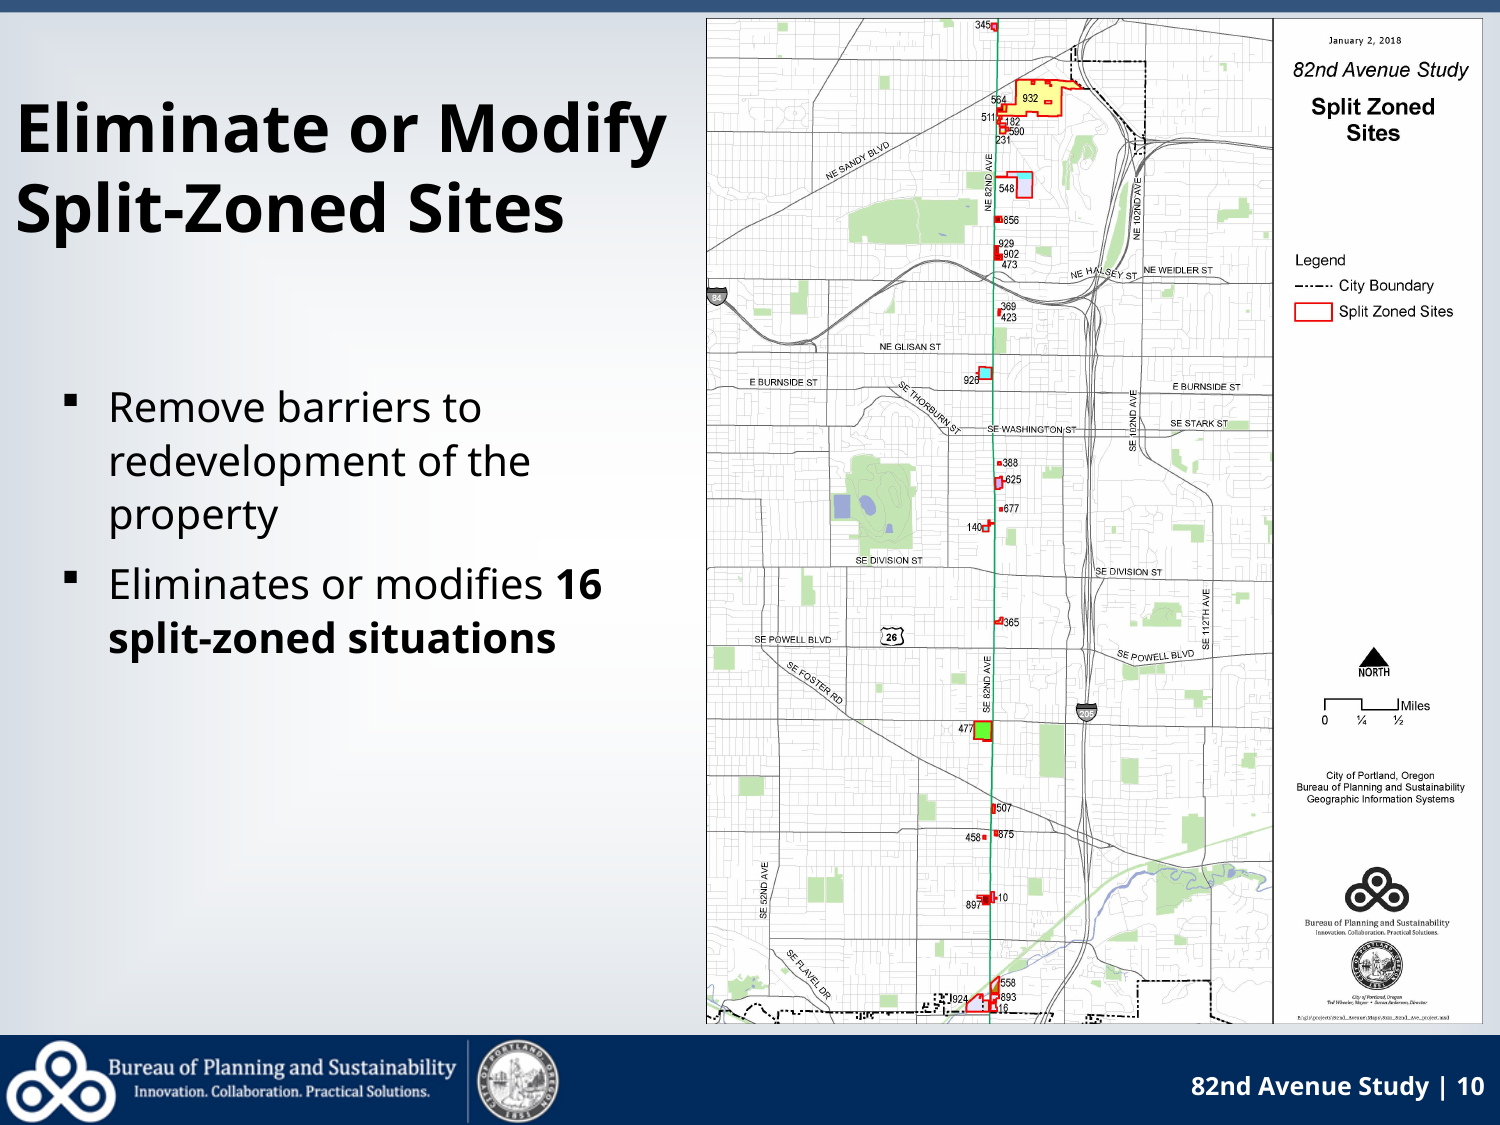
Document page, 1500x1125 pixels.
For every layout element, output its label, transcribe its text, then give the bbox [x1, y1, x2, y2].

picture [706, 18, 1483, 1024]
title Eliminate or Modify Split-Zoned Sites [0, 51, 706, 280]
text_box Remove barriers to redevelopment of the property Eliminates or modifies 16 split-zoned situations [46, 369, 677, 669]
slide_number 82nd Avenue Study | 10 [624, 1062, 1500, 1125]
picture [0, 1035, 1500, 1125]
